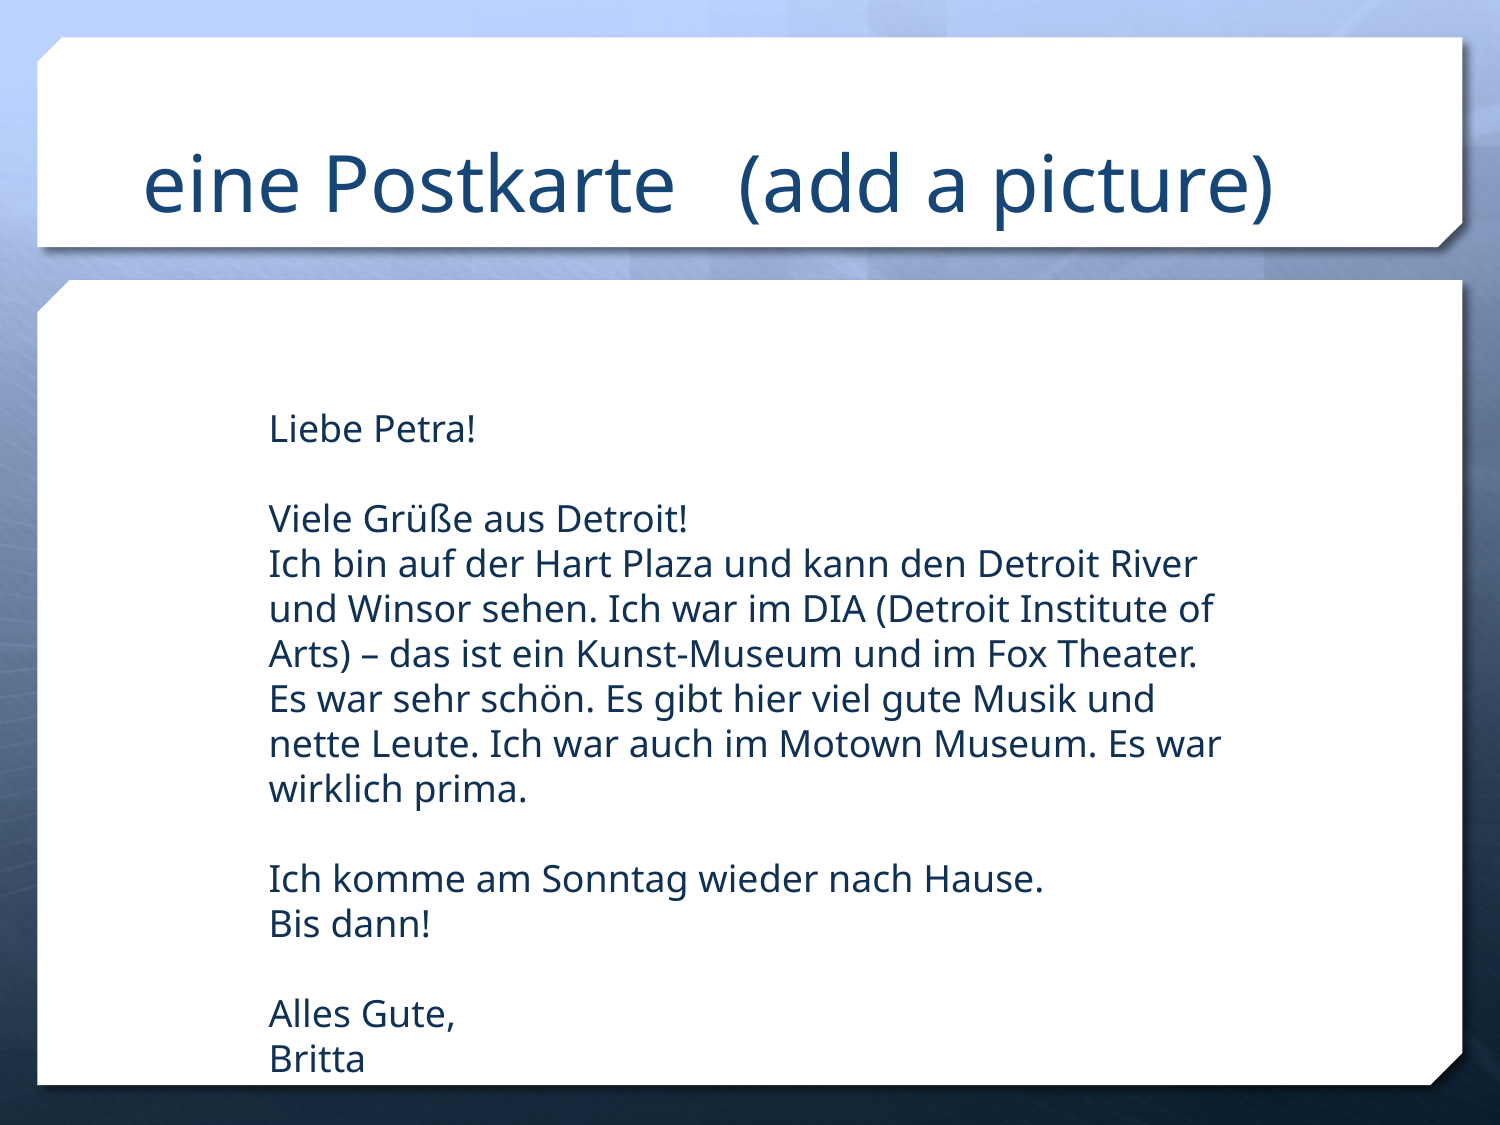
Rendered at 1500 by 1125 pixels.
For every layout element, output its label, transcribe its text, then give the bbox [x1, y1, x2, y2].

text_box Liebe Petra! Viele Grüße aus Detroit! Ich bin auf der Hart Plaza und kann den Detroit River und Winsor sehen. Ich war im DIA (Detroit Institute of Arts) – das ist ein Kunst-Museum und im Fox Theater. Es war sehr schön. Es gibt hier viel gute Musik und nette Leute. Ich war auch im Motown Museum. Es war wirklich prima. Ich komme am Sonntag wieder nach Hause. Bis dann! Alles Gute, Britta [253, 397, 1241, 1088]
title eine Postkarte (add a picture) [127, 48, 1372, 236]
